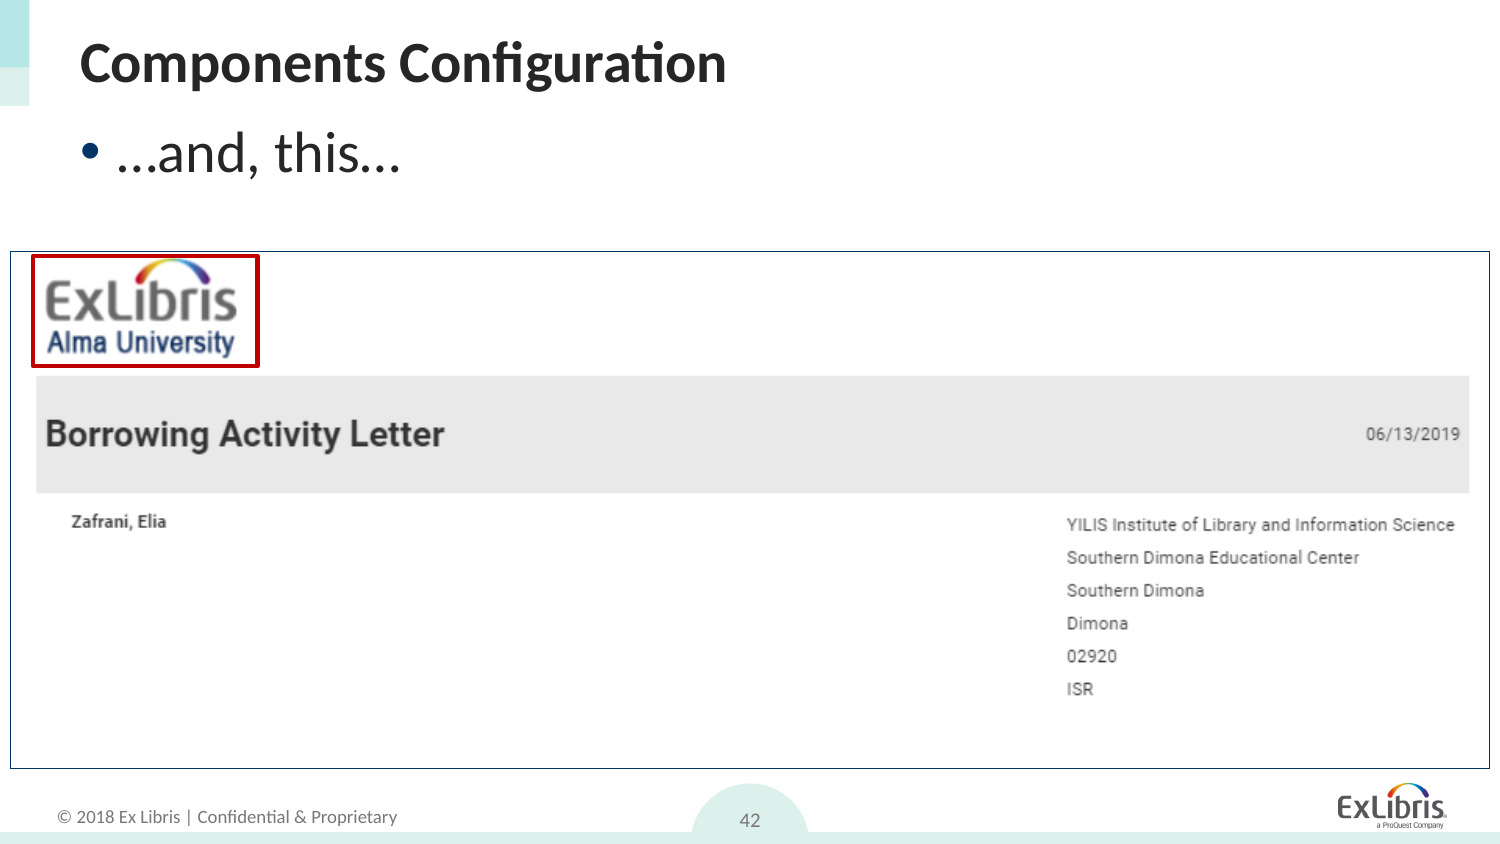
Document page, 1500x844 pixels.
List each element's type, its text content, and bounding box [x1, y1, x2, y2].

title Components Configuration [64, 11, 1447, 107]
picture [9, 251, 1490, 769]
list …and, this… [64, 114, 1483, 249]
slide_number 42 [705, 789, 795, 844]
picture [1338, 783, 1447, 829]
